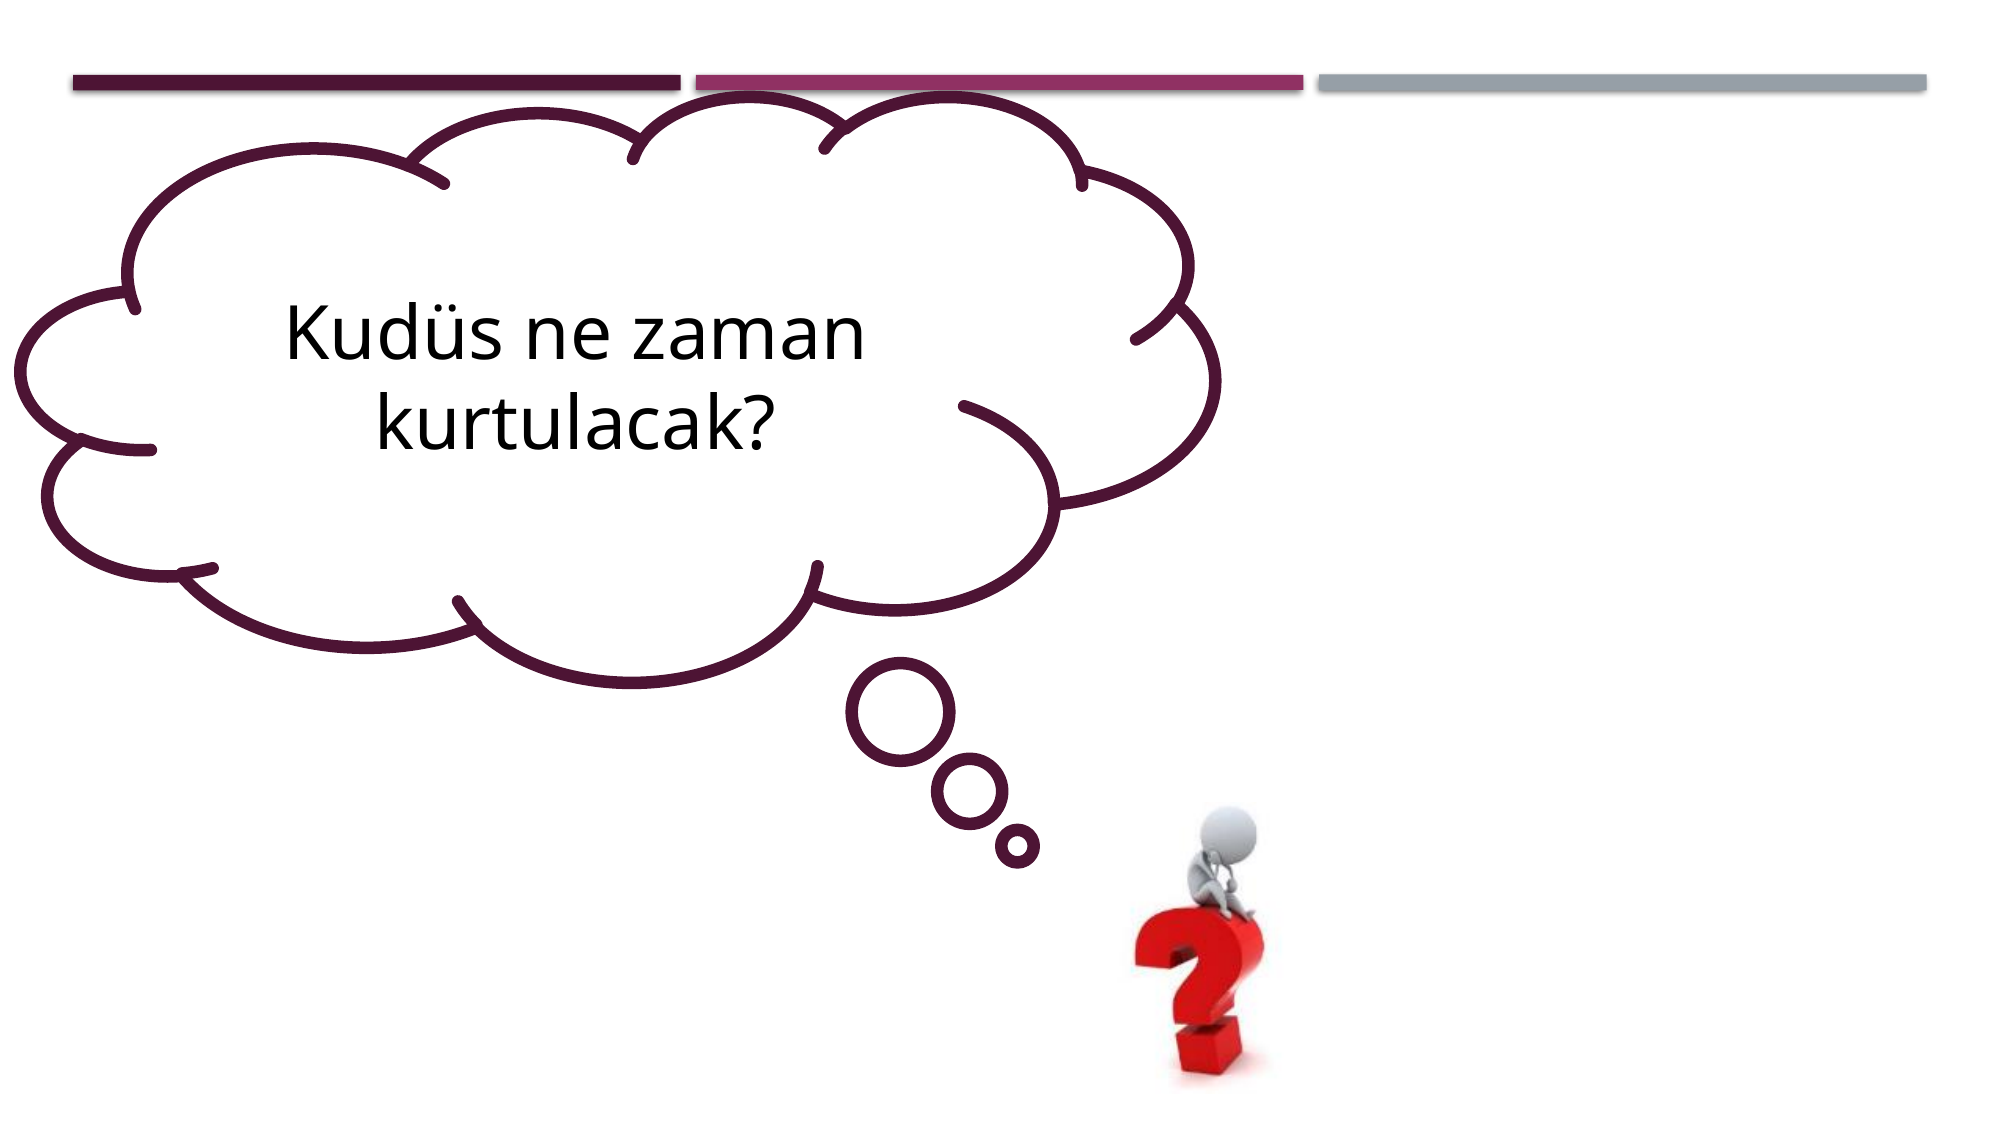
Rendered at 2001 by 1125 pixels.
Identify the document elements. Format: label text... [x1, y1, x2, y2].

text_box Kudüs ne zaman kurtulacak? [849, 661, 952, 763]
text_box Kudüs ne zaman kurtulacak? [999, 828, 1036, 865]
text_box Kudüs ne zaman kurtulacak? [18, 95, 1218, 685]
picture [1106, 801, 1324, 1094]
text_box Kudüs ne zaman kurtulacak? [935, 756, 1005, 826]
